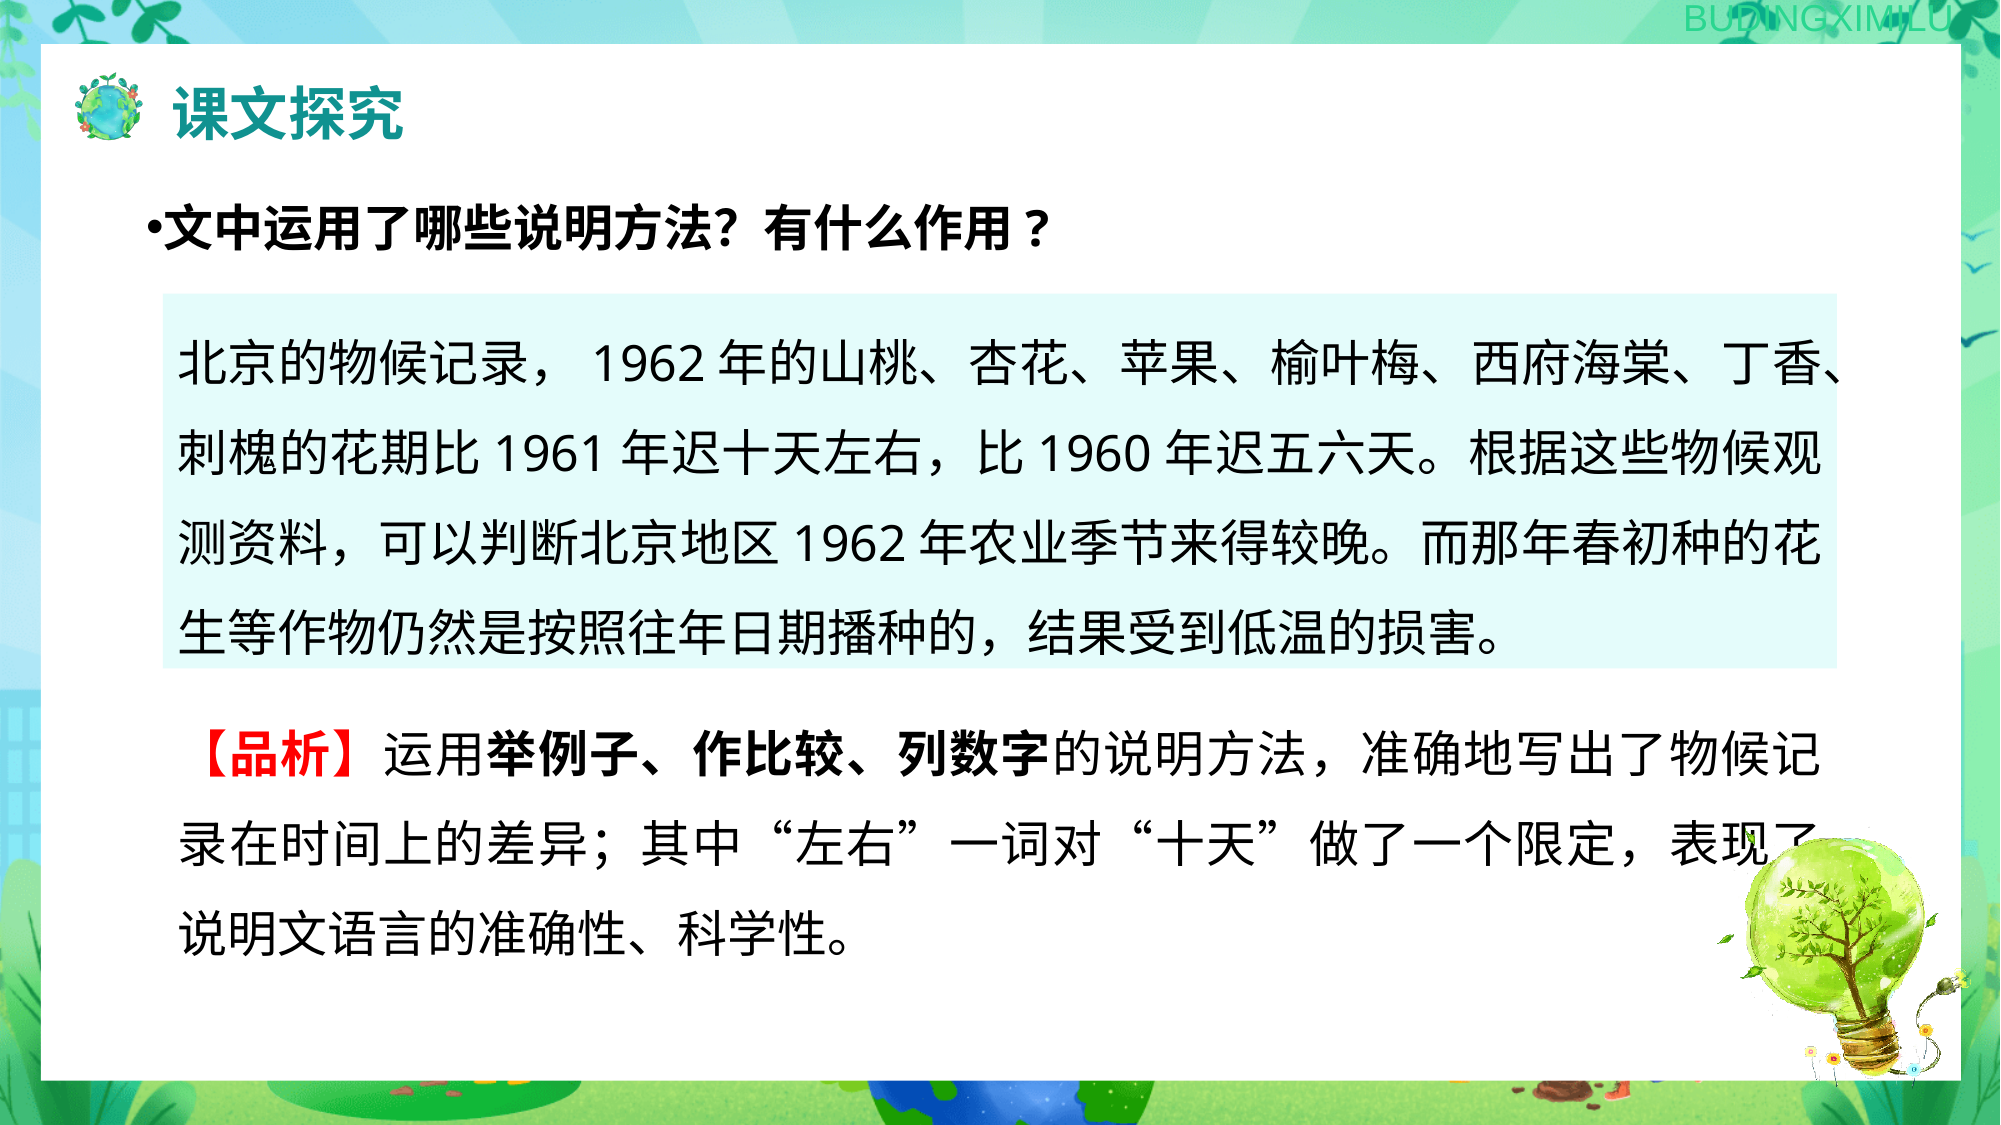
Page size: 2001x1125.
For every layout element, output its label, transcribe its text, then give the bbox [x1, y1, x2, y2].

text_box 课文探究 [157, 69, 437, 155]
text_box 北京的物候记录，1962年的山桃、杏花、苹果、榆叶梅、西府海棠、丁香、刺槐的花期比1961年迟十天左右，比1960年迟五六天。根据这些物候观测资料，可以判断北京地区1962年农业季节来得较晚。而那年春初种的花生等作物仍然是按照往年日期播种的，结果受到低温的损害。 [162, 293, 1837, 669]
text_box 文中运用了哪些说明方法？有什么作用? [131, 159, 1869, 264]
picture [0, 0, 2000, 1125]
text_box 【品析】运用举例子、作比较、列数字的说明方法，准确地写出了物候记录在时间上的差异；其中“左右”一词对“十天”做了一个限定，表现了说明文语言的准确性、科学性。 [162, 685, 1837, 970]
